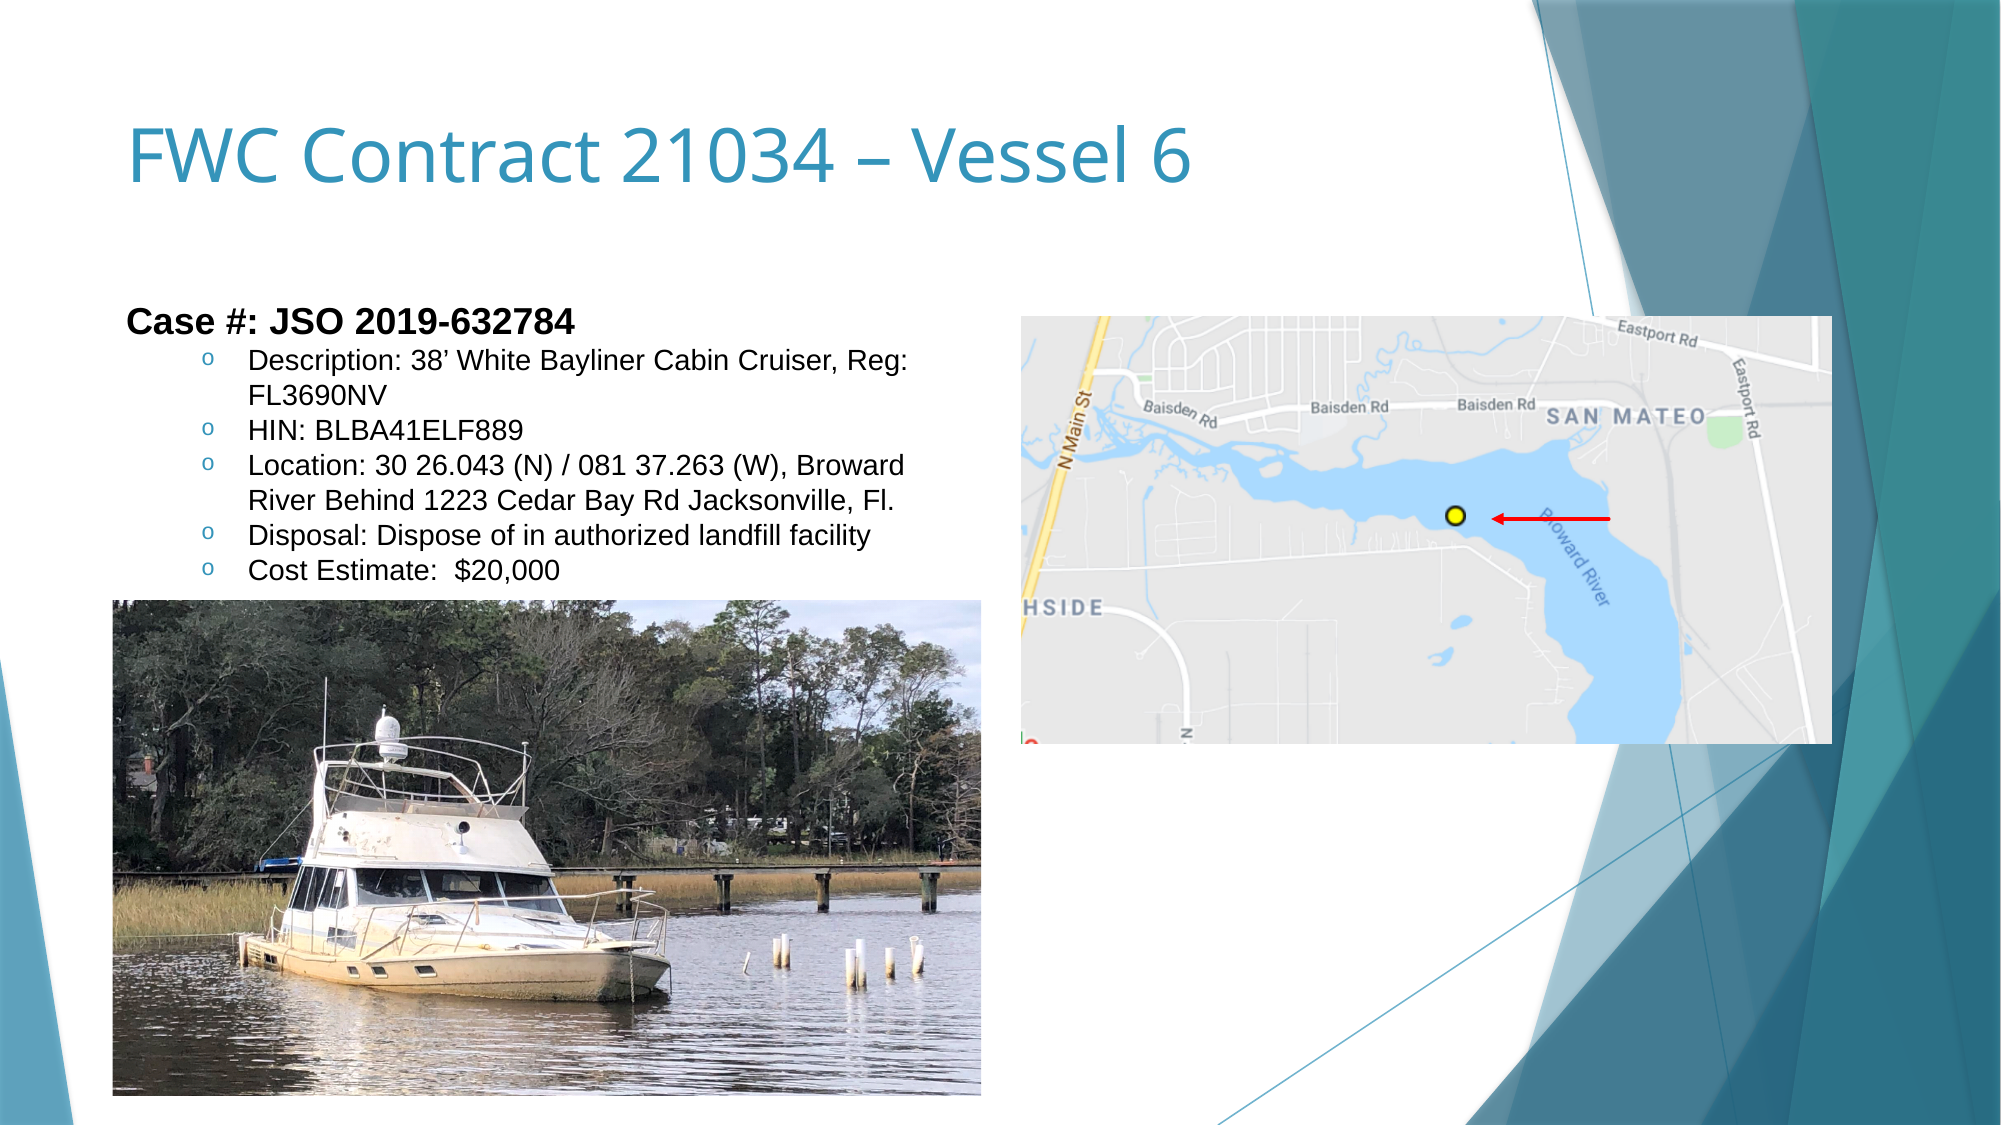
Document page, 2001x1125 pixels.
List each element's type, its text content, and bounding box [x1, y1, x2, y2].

picture [111, 599, 982, 1096]
title FWC Contract 21034 – Vessel 6 [111, 99, 1522, 317]
list Case #: JSO 2019-632784 Description: 38’ White Bayliner Cabin Cruiser, Reg: FL3690NV HIN: BLBA41ELF889 Location: 30 26.043 (N) / 081 37.263 (W), Broward River Behind 1223 Cedar Bay Rd Jacksonville, Fl. Disposal: Dispose of in authorized landfill facility Cost Estimate: $20,000 [111, 244, 947, 599]
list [1021, 316, 1833, 744]
